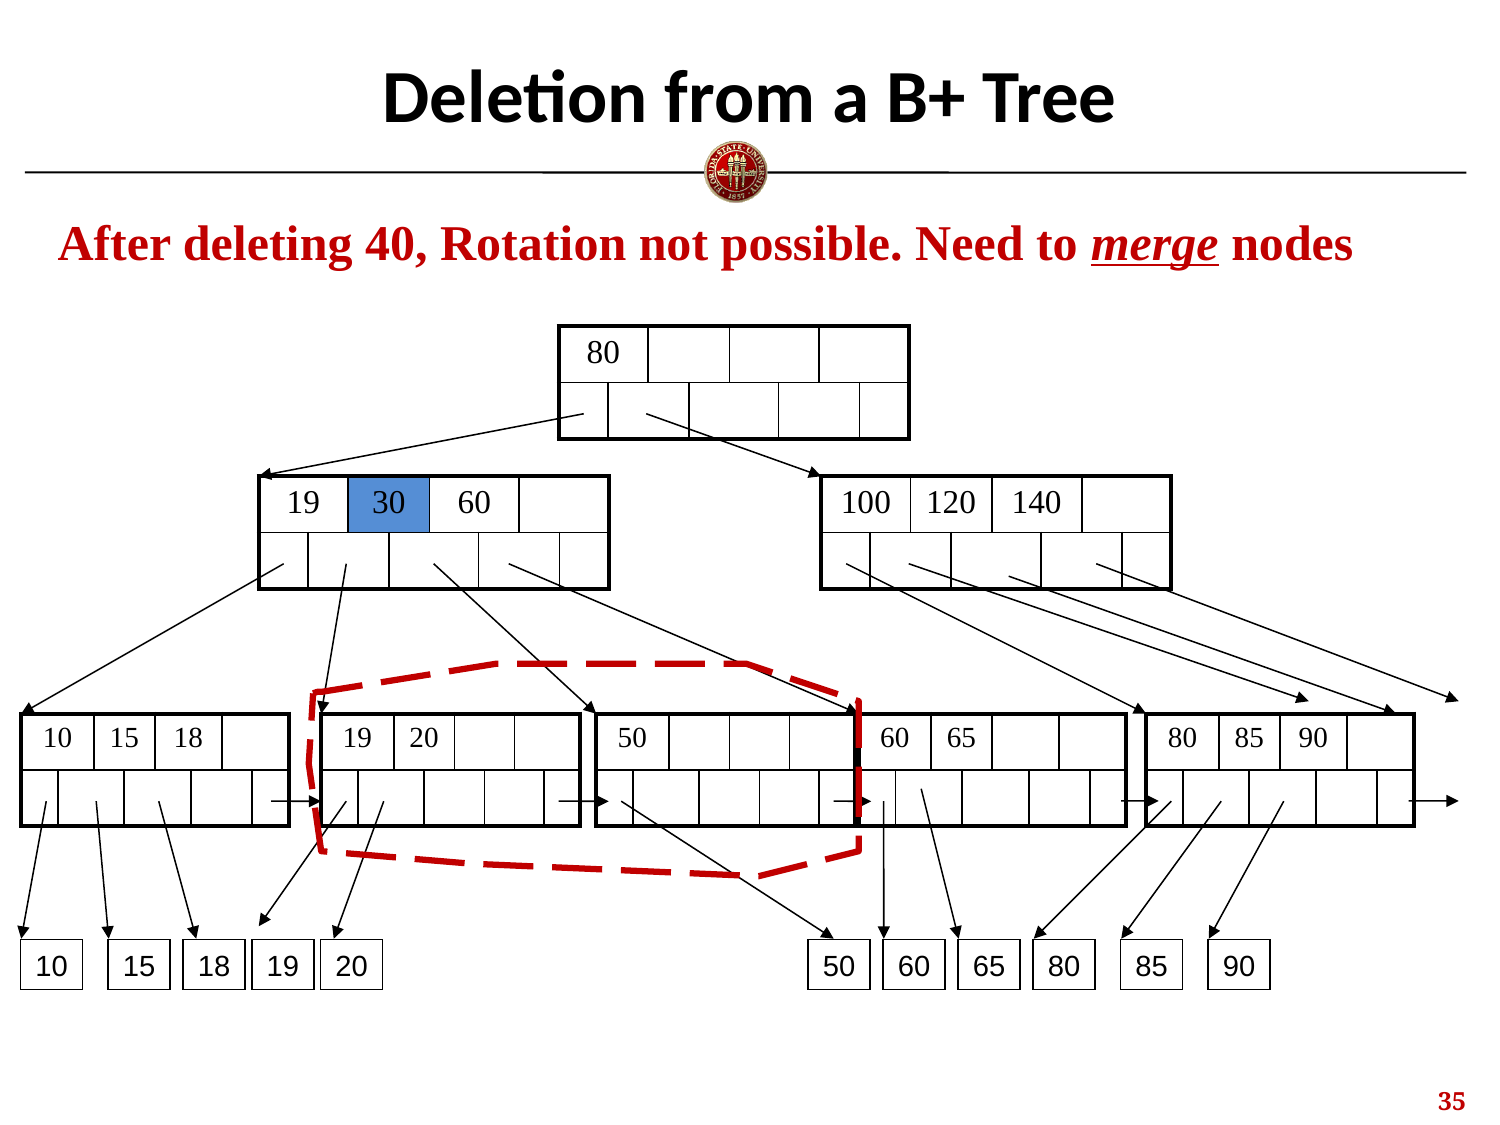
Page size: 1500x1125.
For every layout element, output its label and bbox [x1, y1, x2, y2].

text_box [1096, 563, 1459, 703]
table_cell [309, 533, 388, 587]
table_cell [561, 383, 607, 437]
table_cell [1148, 771, 1182, 824]
table_cell [1378, 771, 1412, 824]
text_box [258, 413, 584, 480]
table_cell [23, 771, 57, 824]
table_cell [1317, 771, 1376, 824]
table_cell [952, 533, 1040, 587]
text_box [1121, 794, 1159, 808]
text_box [1208, 801, 1284, 990]
table_cell [1250, 771, 1315, 824]
table_header [156, 716, 221, 769]
table_cell [253, 771, 287, 824]
table_cell [823, 533, 869, 587]
table_cell [1123, 575, 1154, 587]
table_header [993, 478, 1081, 532]
table_header [649, 328, 729, 382]
table_cell [390, 533, 478, 587]
table_cell [1184, 771, 1248, 824]
table_header [23, 716, 93, 769]
table_cell [261, 533, 307, 587]
title [75, 11, 1425, 173]
table_cell [59, 771, 123, 824]
table_header [823, 478, 910, 532]
table_header [261, 478, 347, 532]
table_cell [963, 771, 1028, 824]
table_header [1083, 478, 1169, 532]
text_box [21, 563, 284, 714]
table_cell [690, 430, 708, 437]
text_box [251, 939, 314, 990]
table_header [95, 716, 154, 769]
table_cell [560, 533, 607, 587]
table_cell [1042, 533, 1121, 587]
text_box [96, 801, 171, 990]
picture [702, 173, 769, 203]
text_box [921, 788, 1021, 990]
table_header [730, 328, 818, 382]
table_header [820, 328, 907, 382]
slide_number [1423, 1078, 1500, 1125]
table_cell [479, 533, 559, 587]
table_cell [1030, 771, 1089, 824]
table_header [561, 328, 647, 382]
table_header [430, 478, 518, 532]
table_cell [871, 533, 950, 587]
table_header [223, 716, 287, 769]
table_cell [861, 771, 895, 824]
text_box [1008, 576, 1397, 716]
text_box [846, 563, 1147, 714]
table_cell [871, 577, 890, 587]
table_header [1148, 716, 1218, 769]
table_header [932, 716, 991, 769]
text_box [1033, 801, 1172, 990]
text_box [17, 801, 83, 990]
table_cell [860, 383, 907, 437]
table_cell [1123, 533, 1169, 587]
table_header [520, 478, 607, 532]
text_box [908, 563, 1309, 704]
table_header [349, 478, 429, 532]
table_cell [125, 771, 190, 824]
table_cell [952, 580, 973, 587]
table_header [861, 716, 930, 769]
text_box [1408, 794, 1459, 808]
table_cell [690, 383, 778, 437]
text_box [258, 563, 872, 990]
text_box [646, 413, 822, 478]
text_box [158, 801, 246, 990]
table_cell [192, 771, 251, 824]
table_header [1348, 716, 1412, 769]
table_header [1281, 716, 1346, 769]
text_box [877, 801, 946, 990]
table_header [993, 716, 1058, 769]
text_box [1120, 801, 1222, 990]
table_cell [1091, 771, 1124, 824]
table_header [911, 478, 991, 532]
table_header [1220, 716, 1279, 769]
table_cell [896, 771, 961, 824]
table_cell [779, 383, 859, 437]
table_cell [609, 383, 688, 437]
table_header [1060, 716, 1124, 769]
text_box [42, 203, 1428, 278]
